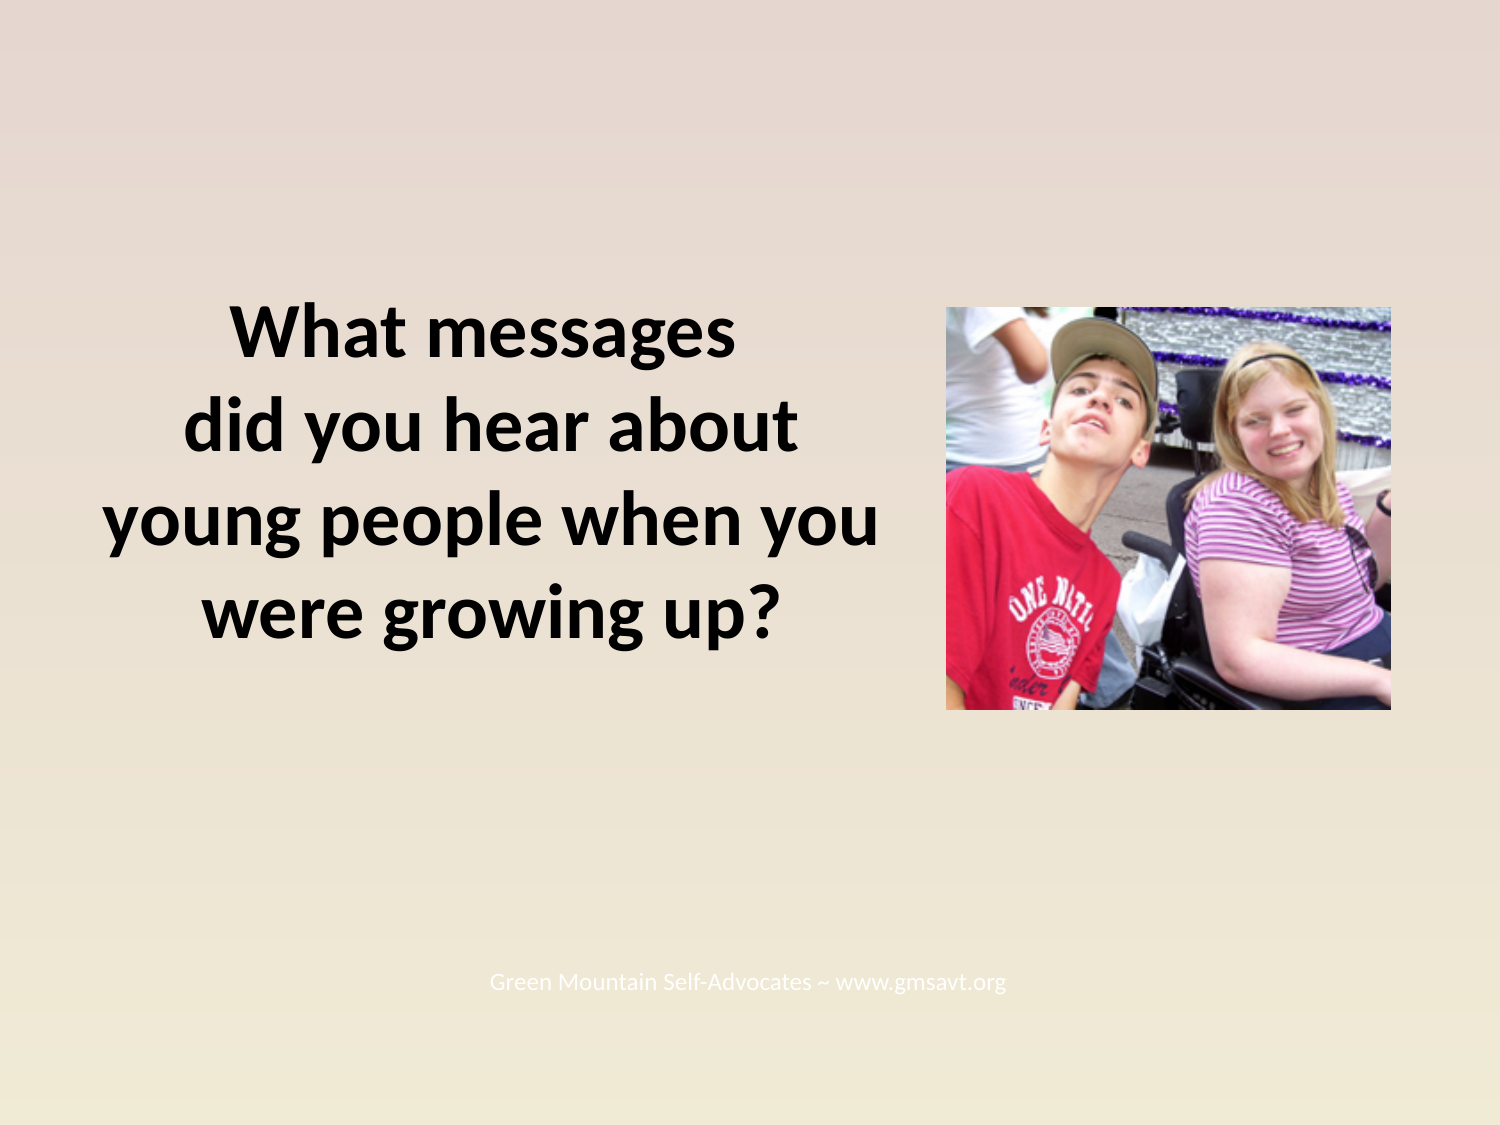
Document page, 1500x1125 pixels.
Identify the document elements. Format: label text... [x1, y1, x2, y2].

picture [945, 306, 1392, 710]
title What messages did you hear about young people when you were growing up? [84, 224, 900, 710]
footer Green Mountain Self-Advocates ~ www.gmsavt.org [84, 940, 1414, 1022]
